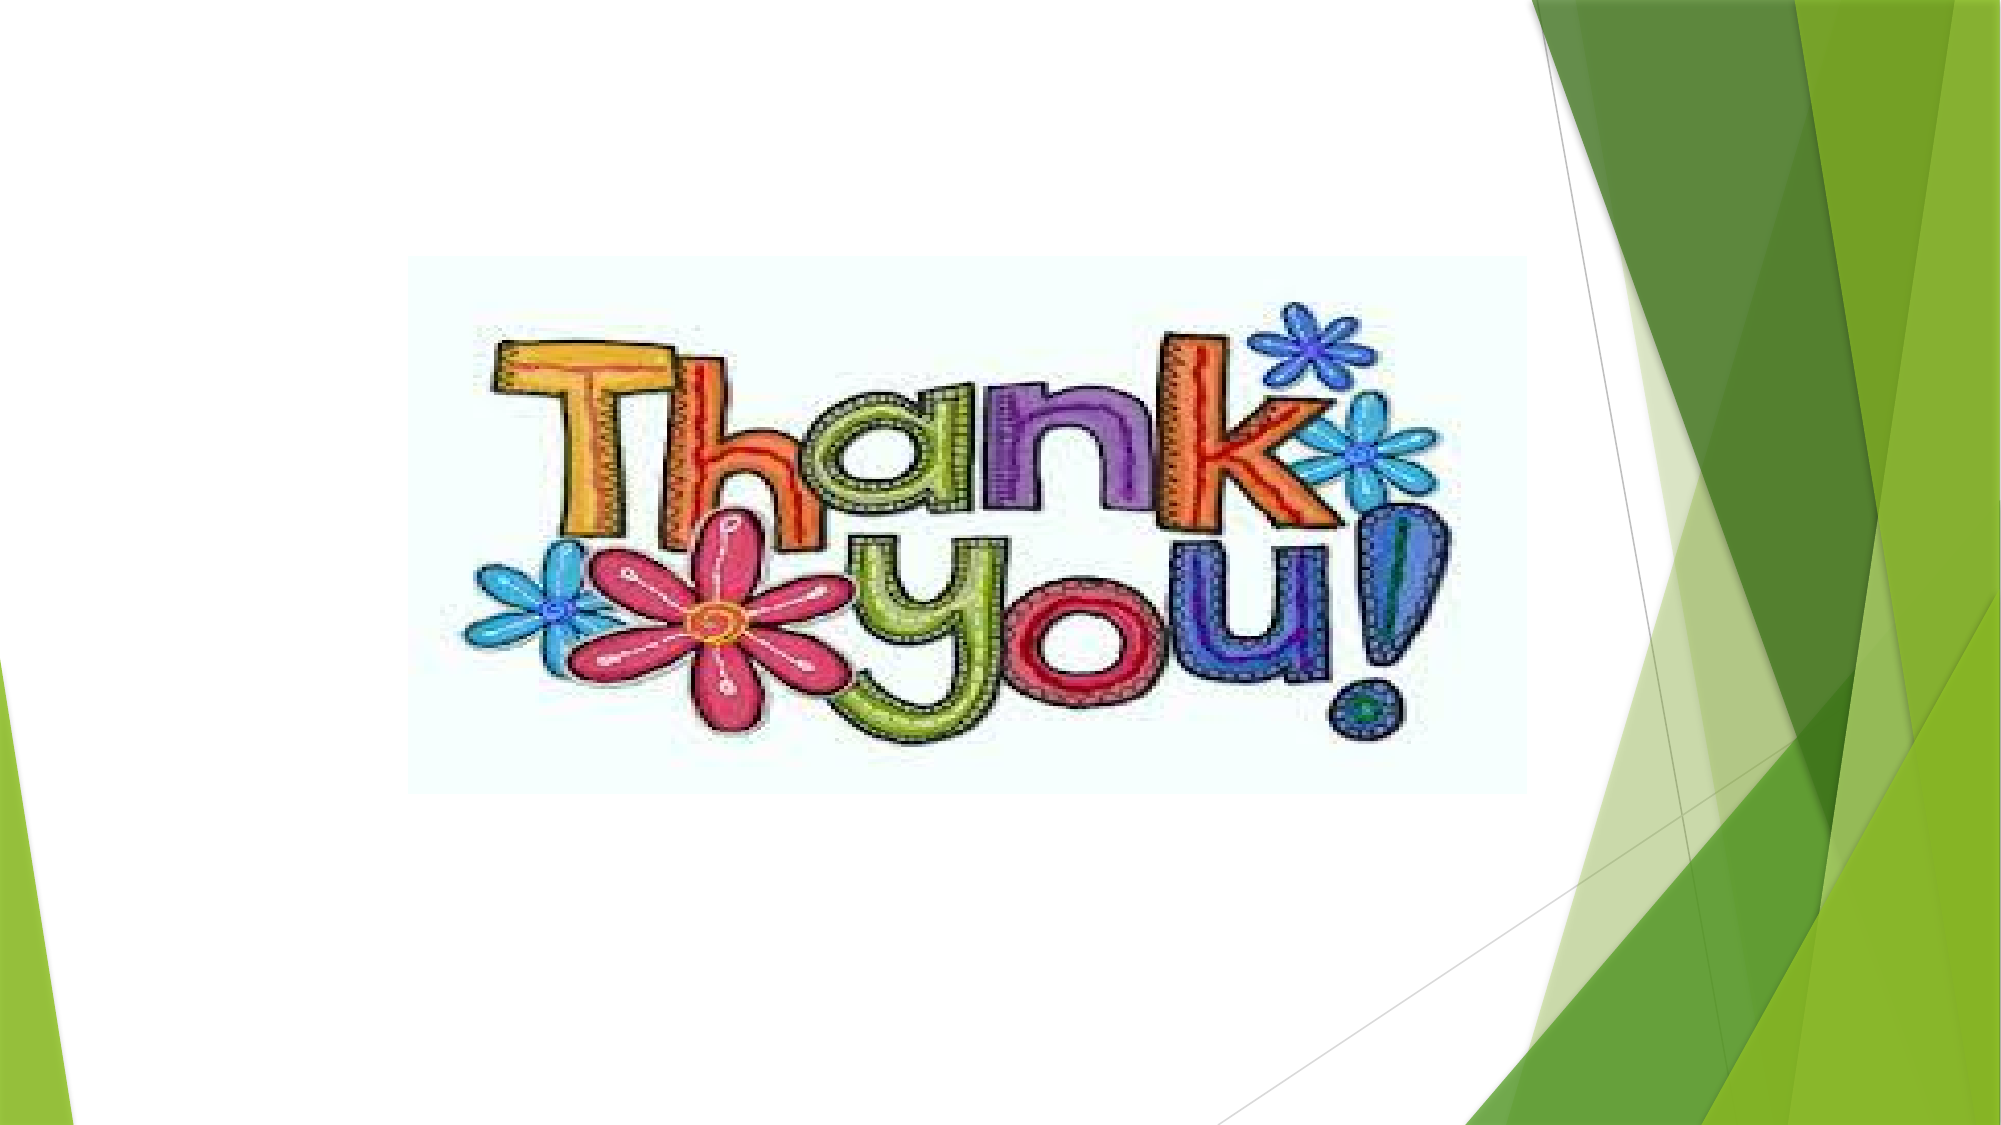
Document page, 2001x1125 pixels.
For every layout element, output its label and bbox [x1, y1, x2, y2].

picture [407, 255, 1527, 795]
